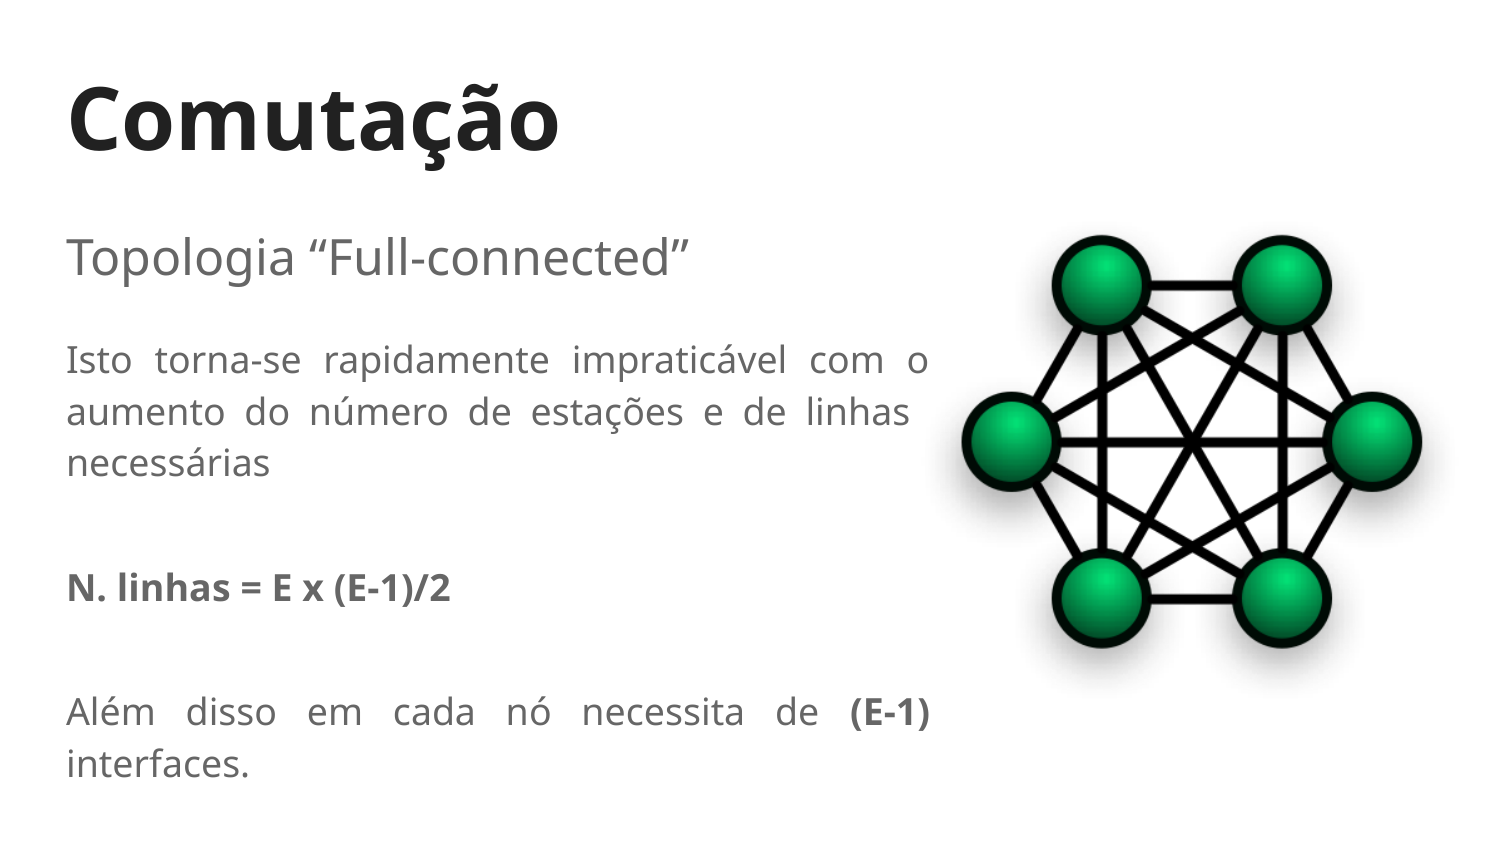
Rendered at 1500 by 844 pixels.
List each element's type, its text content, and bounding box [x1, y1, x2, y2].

list Topologia “Full-connected” Isto torna-se rapidamente impraticável com o aumento do número de estações e de linhas necessárias N. linhas = E x (E-1)/2 Além disso em cada nó necessita de (E-1) interfaces. [51, 201, 946, 791]
title Comutação [51, 48, 1449, 180]
picture [908, 201, 1476, 723]
